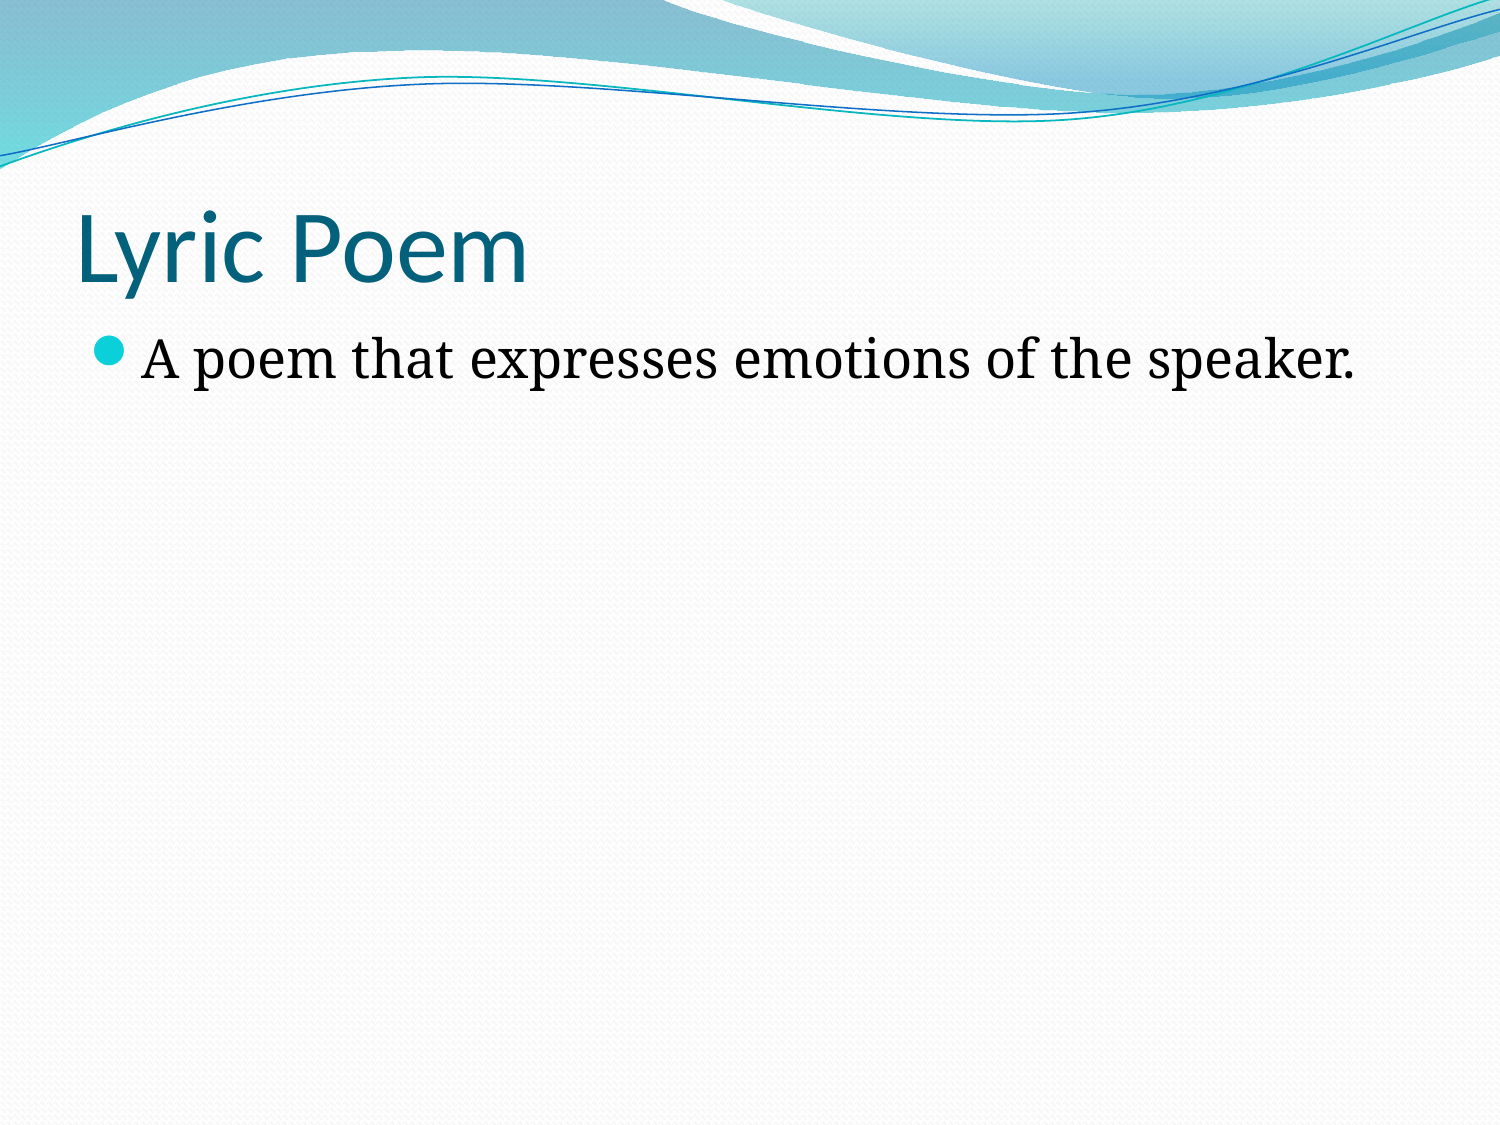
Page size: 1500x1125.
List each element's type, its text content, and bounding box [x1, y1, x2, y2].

list A poem that expresses emotions of the speaker. [75, 317, 1425, 1038]
title Lyric Poem [75, 115, 1425, 303]
